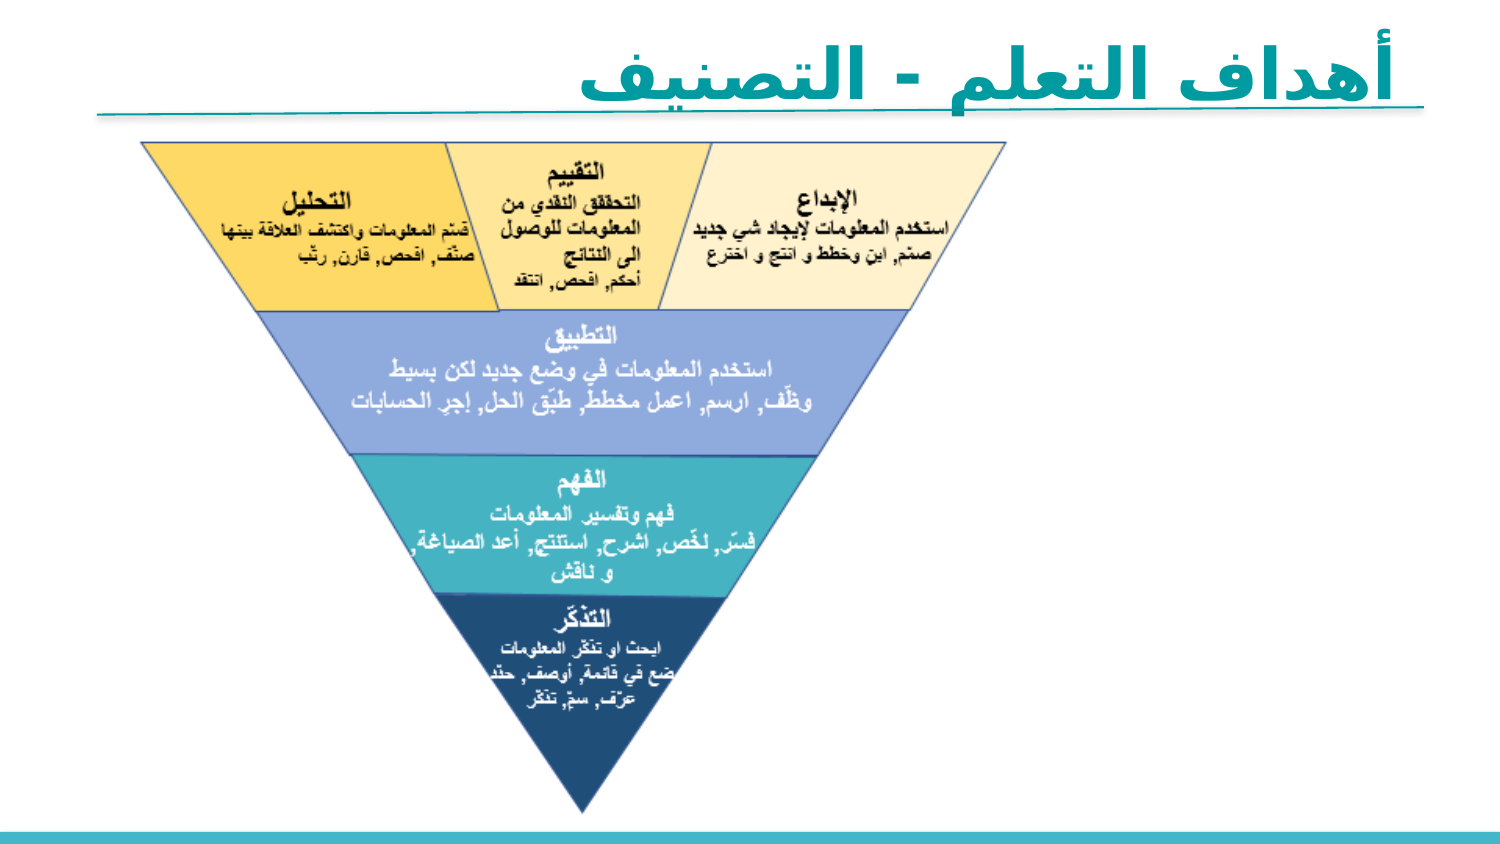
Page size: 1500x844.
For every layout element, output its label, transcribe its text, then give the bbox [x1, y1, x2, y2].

text_box أهداف التعلم - التصنيف [87, 1, 1413, 142]
text_box [0, 831, 1500, 844]
picture [125, 131, 1025, 815]
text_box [96, 107, 1425, 115]
